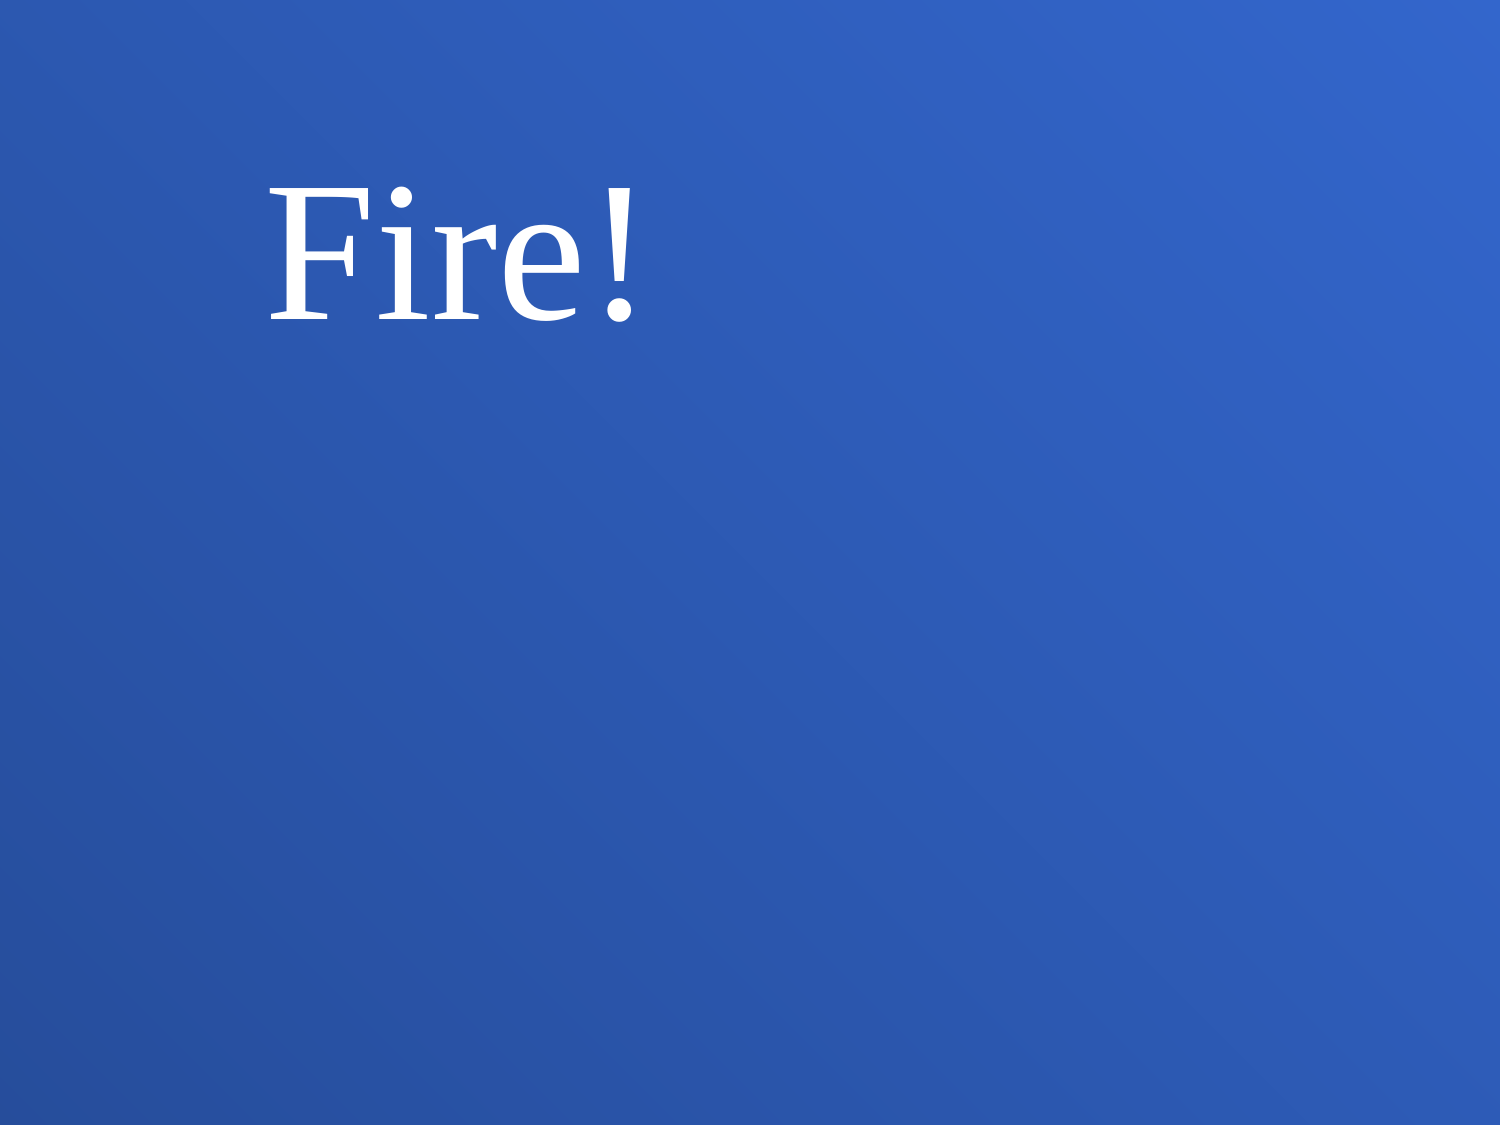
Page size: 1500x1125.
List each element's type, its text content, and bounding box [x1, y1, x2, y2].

text_box Fire! [0, 112, 1500, 368]
